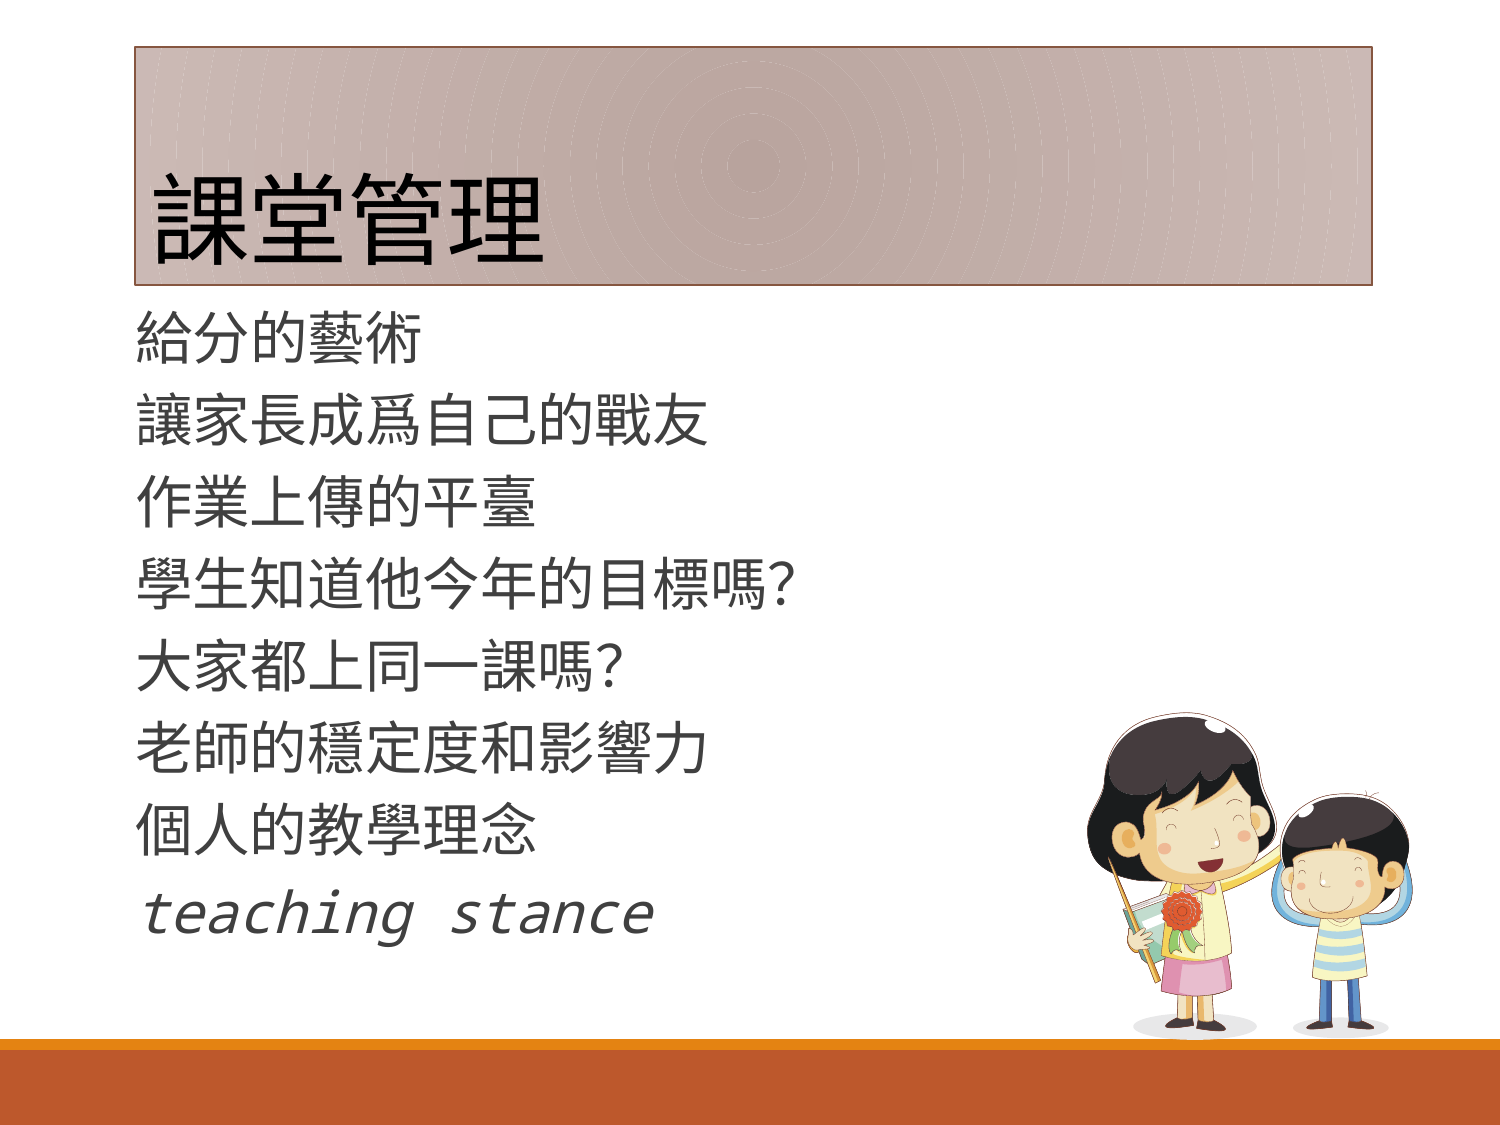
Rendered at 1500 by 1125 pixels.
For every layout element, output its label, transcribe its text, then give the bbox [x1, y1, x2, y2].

list 給分的藝術 讓家長成爲自己的戰友 作業上傳的平臺 學生知道他今年的目標嗎？ 大家都上同一課嗎？ 老師的穩定度和影響力 個人的教學理念 teaching stance [135, 302, 1373, 963]
picture [1086, 711, 1414, 1041]
title 課堂管理 [134, 46, 1373, 286]
